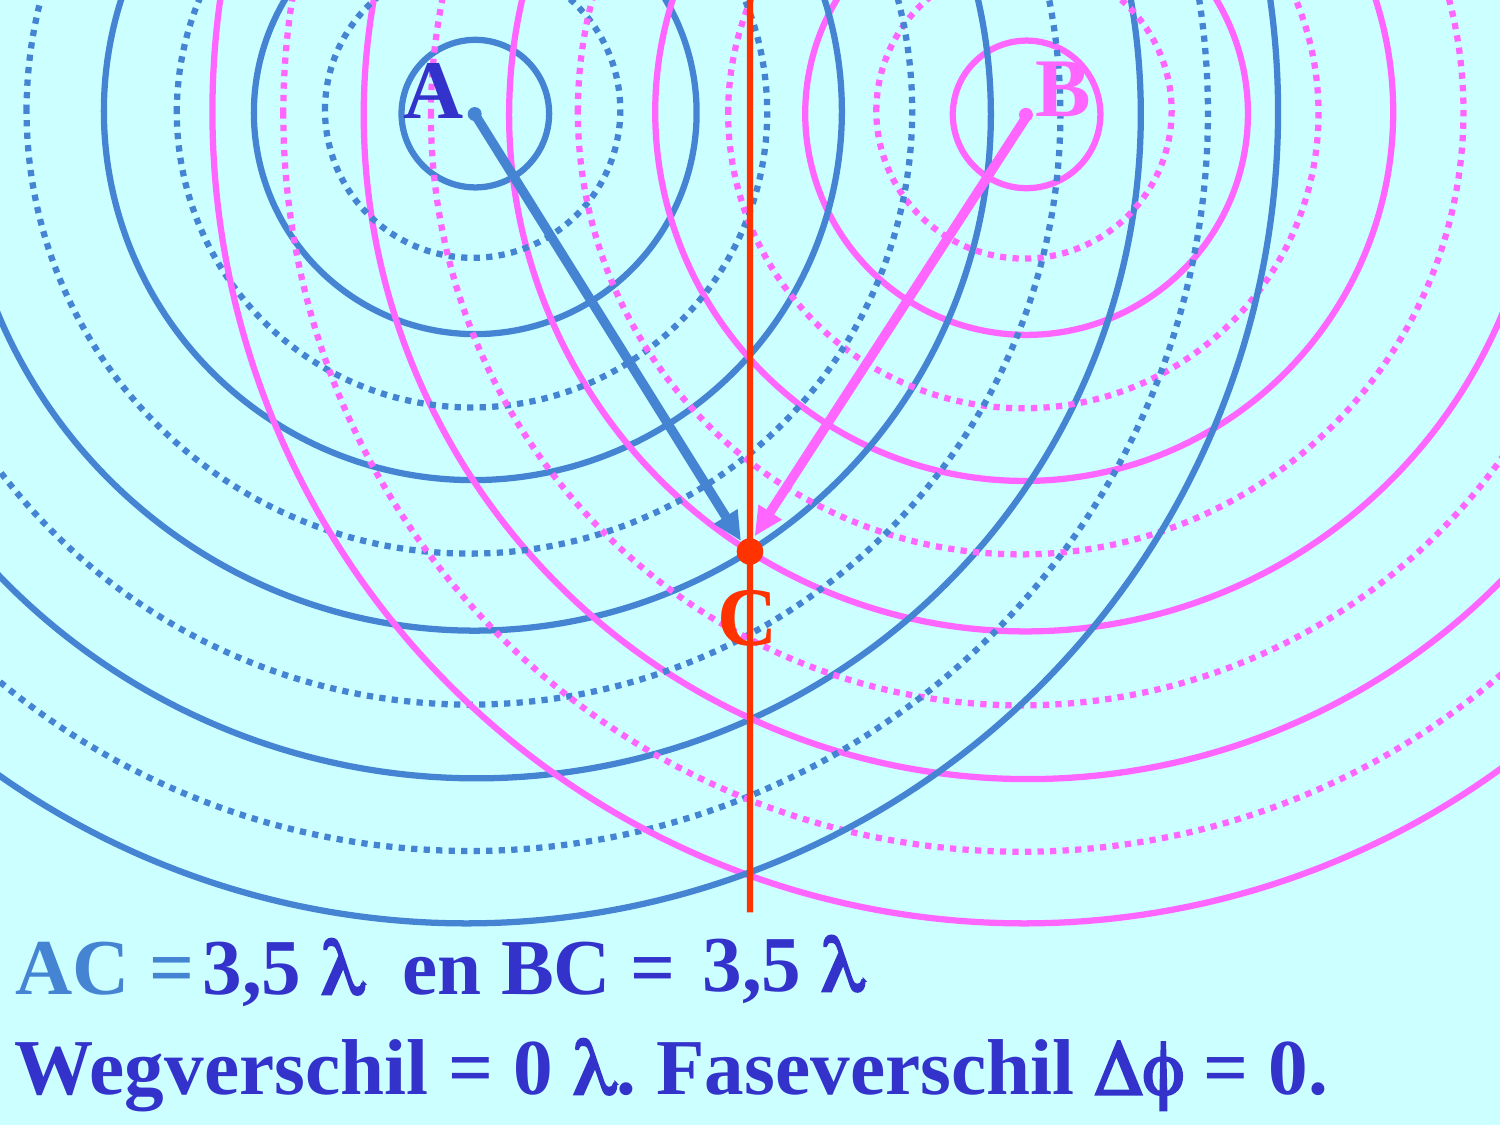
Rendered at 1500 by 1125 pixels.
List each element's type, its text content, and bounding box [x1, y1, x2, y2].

text_box Wegverschil = 0 l. Faseverschil Df = 0. [0, 999, 1500, 1125]
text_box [0, 0, 1500, 924]
title AC = [0, 931, 187, 999]
text_box 3,5 l [700, 931, 900, 1022]
text_box 3,5 l [187, 931, 387, 1025]
text_box en BC = [387, 931, 700, 1025]
